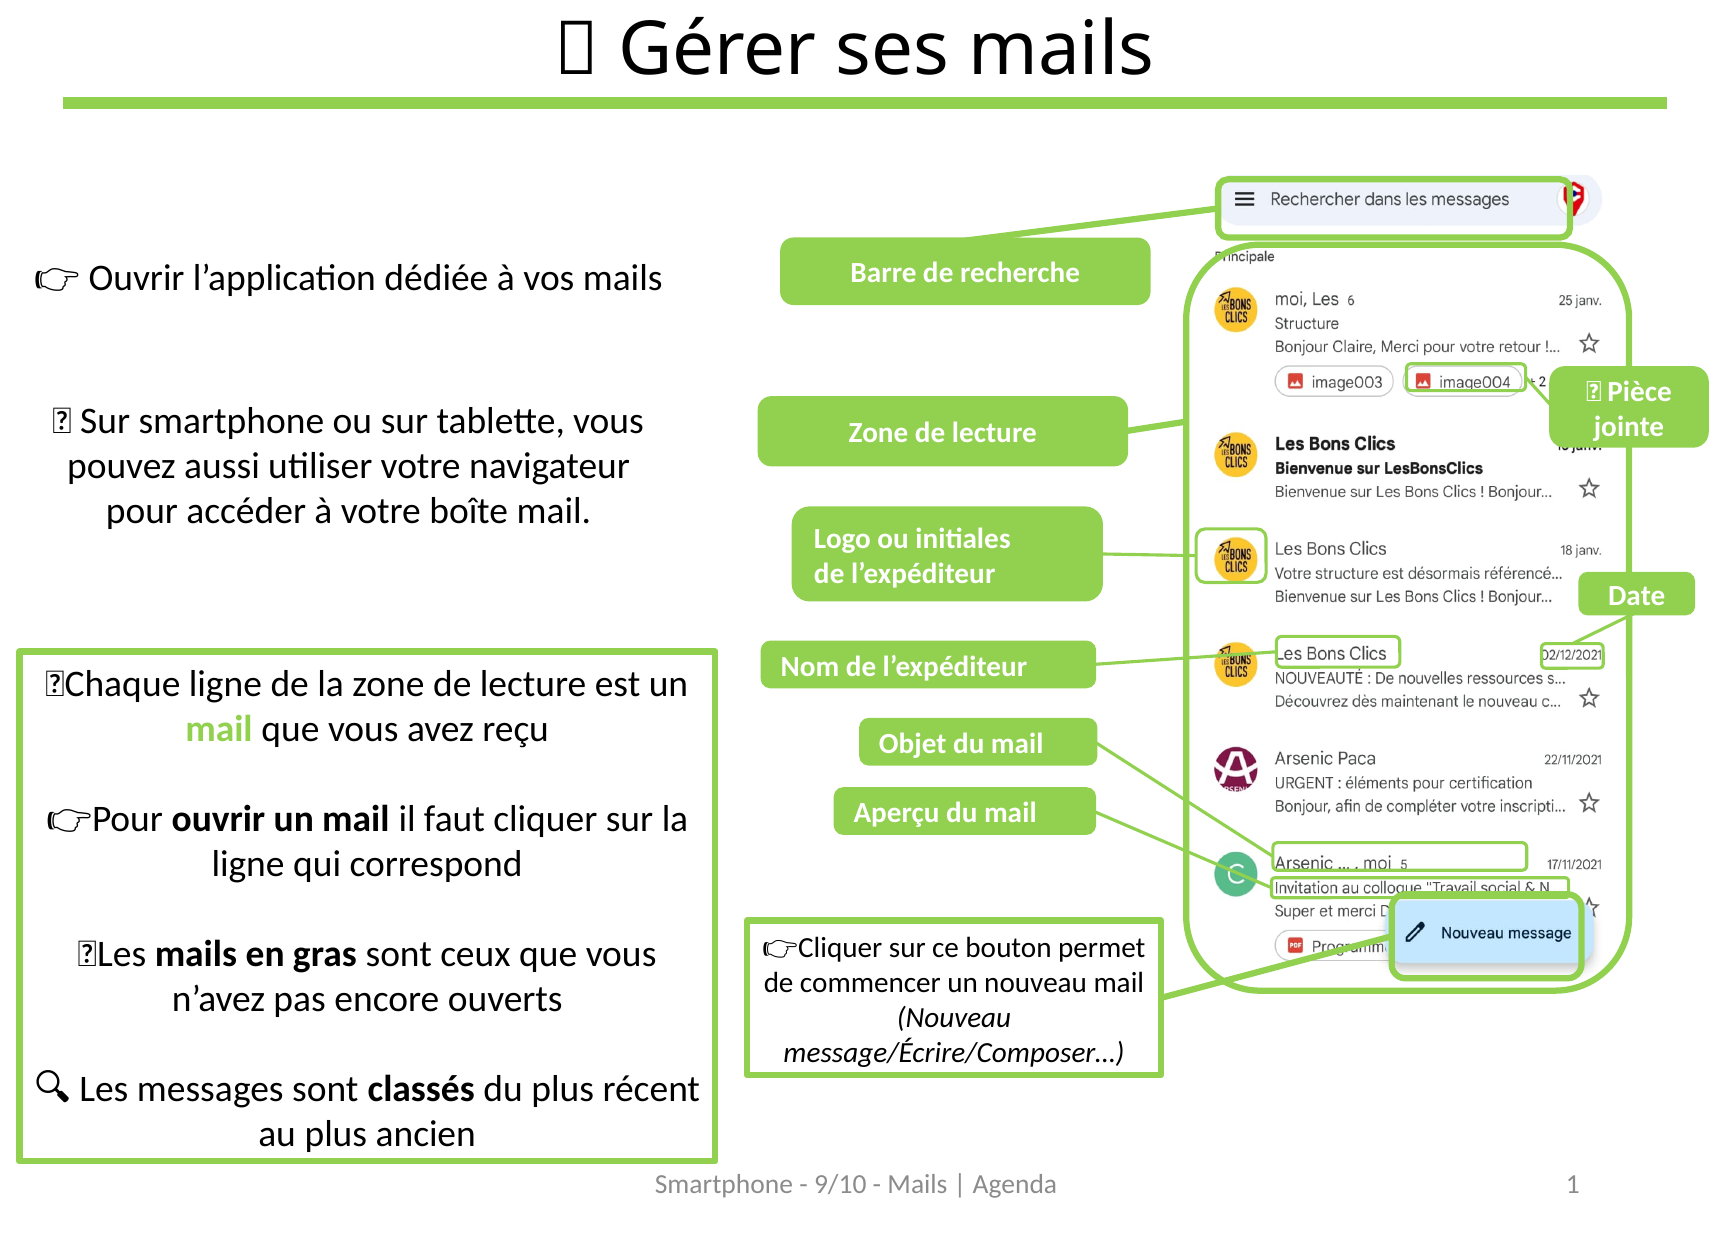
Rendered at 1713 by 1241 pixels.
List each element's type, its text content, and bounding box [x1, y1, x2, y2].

title 📩 Gérer ses mails [400, 2, 1312, 97]
text_box 👉 Ouvrir l’application dédiée à vos mails [0, 245, 747, 306]
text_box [747, 175, 1706, 1113]
text_box 💡 Sur smartphone ou sur tablette, vous pouvez aussi utiliser votre navigateur pour accéder à votre boîte mail. [24, 388, 674, 538]
text_box 🧐Chaque ligne de la zone de lecture est un mail que vous avez reçu 👉Pour ouvrir un mail il faut cliquer sur la ligne qui correspond 💡Les mails en gras sont ceux que vous n’avez pas encore ouverts 🔍 Les messages sont classés du plus récent au plus ancien [19, 651, 716, 1162]
slide_number 1 [1209, 1149, 1595, 1216]
footer Smartphone - 9/10 - Mails | Agenda [567, 1149, 1146, 1216]
